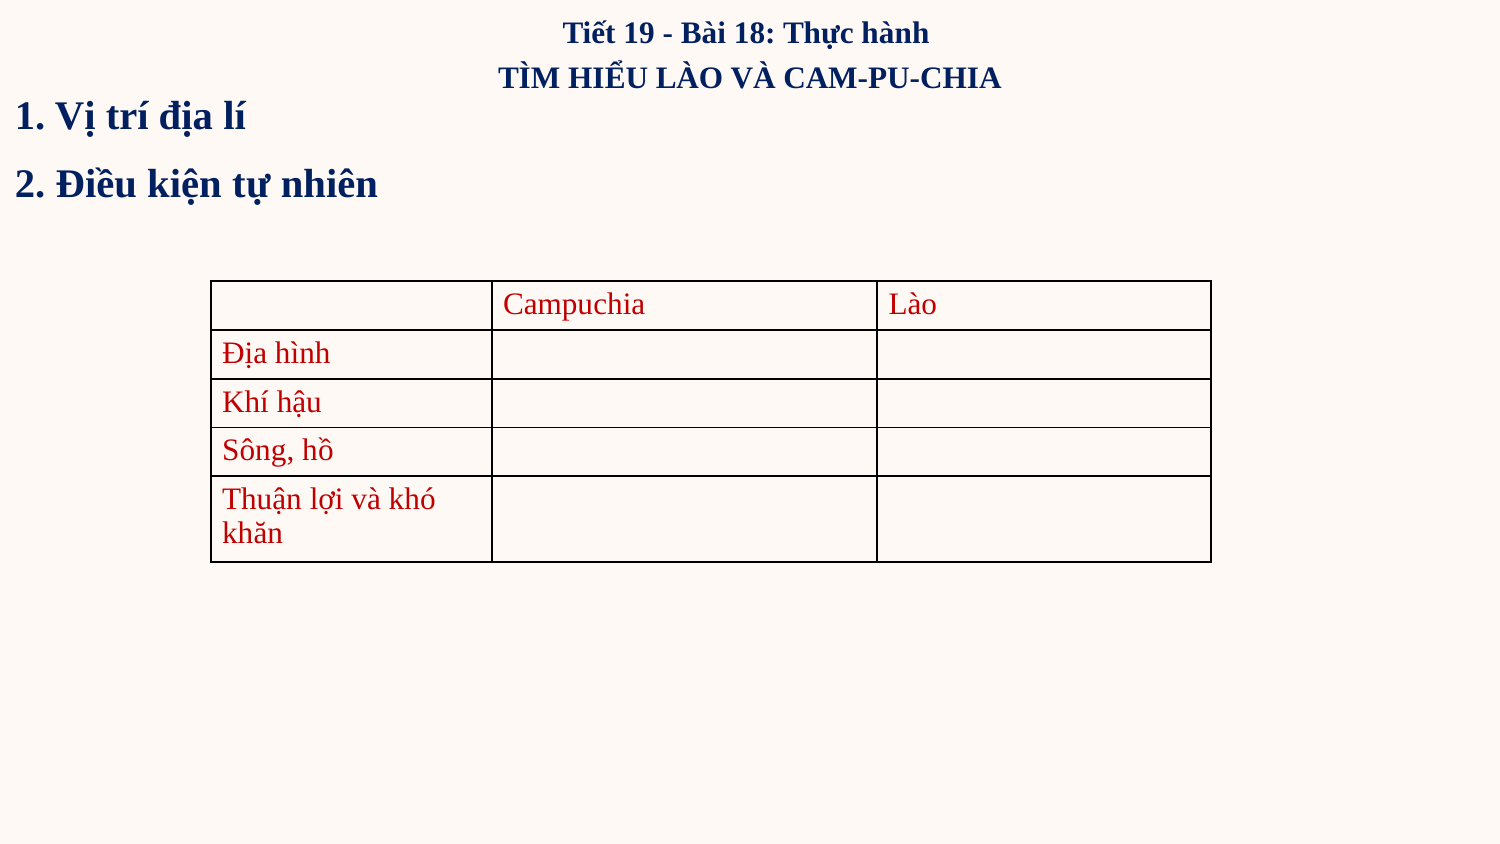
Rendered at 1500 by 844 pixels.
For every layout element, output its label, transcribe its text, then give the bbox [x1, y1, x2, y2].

table_cell [493, 477, 876, 561]
text_box 1. Vị trí địa lí [0, 81, 722, 146]
table_cell [493, 380, 876, 427]
table_cell Sông, hồ [212, 428, 491, 475]
table_cell [493, 428, 876, 475]
table_cell [493, 331, 876, 378]
table_cell Thuận lợi và khó khăn [212, 477, 491, 561]
table_cell [878, 331, 1210, 378]
text_box Tiết 19 - Bài 18: Thực hành TÌM HIỂU LÀO VÀ CAM-PU-CHIA [210, 0, 1290, 103]
text_box 2. Điều kiện tự nhiên [0, 149, 722, 214]
table_cell Khí hậu [212, 380, 491, 427]
table_cell [878, 477, 1210, 561]
table_cell [878, 428, 1210, 475]
table_header [212, 282, 491, 329]
table_cell Địa hình [212, 331, 491, 378]
table_header Lào [878, 282, 1210, 329]
table_cell [878, 380, 1210, 427]
table_header Campuchia [493, 282, 876, 329]
